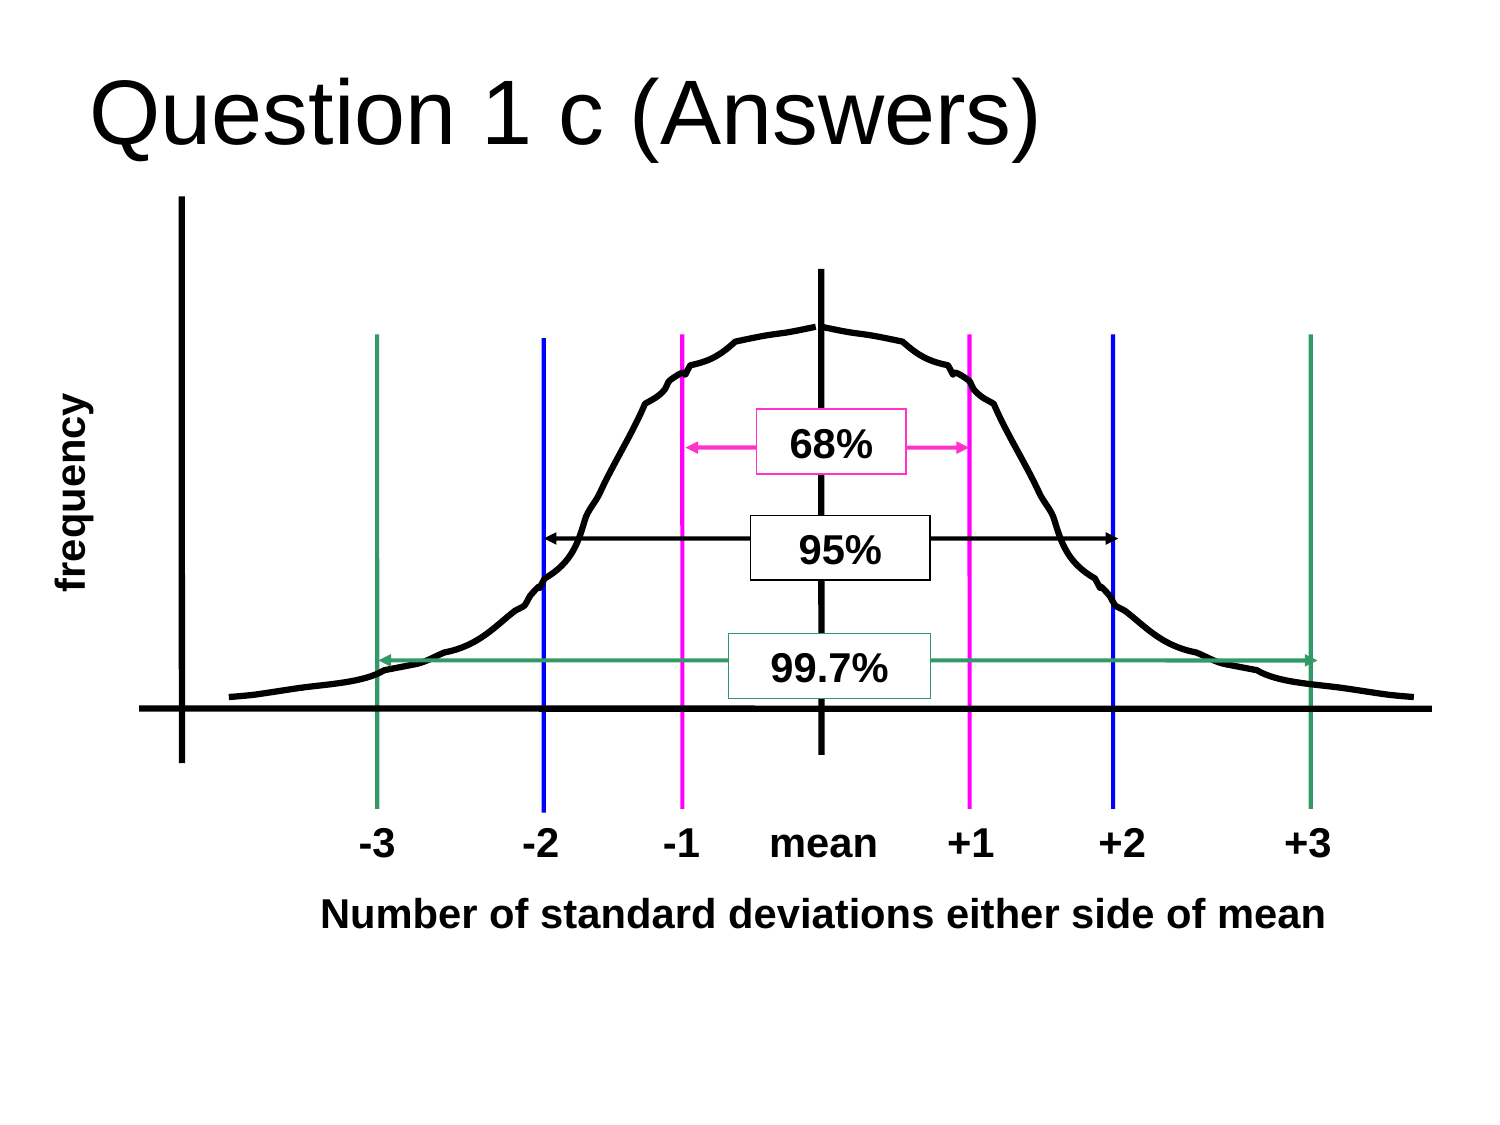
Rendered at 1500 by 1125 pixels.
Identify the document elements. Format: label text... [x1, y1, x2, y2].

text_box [685, 408, 970, 476]
text_box Question 1 c (Answers) [74, 45, 1425, 233]
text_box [138, 195, 1432, 764]
text_box -3 -2 -1 mean +1 +2 +3 Number of standard deviations either side of mean [144, 808, 1395, 945]
text_box frequency [35, 272, 101, 608]
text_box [543, 515, 1119, 583]
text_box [378, 633, 1318, 701]
